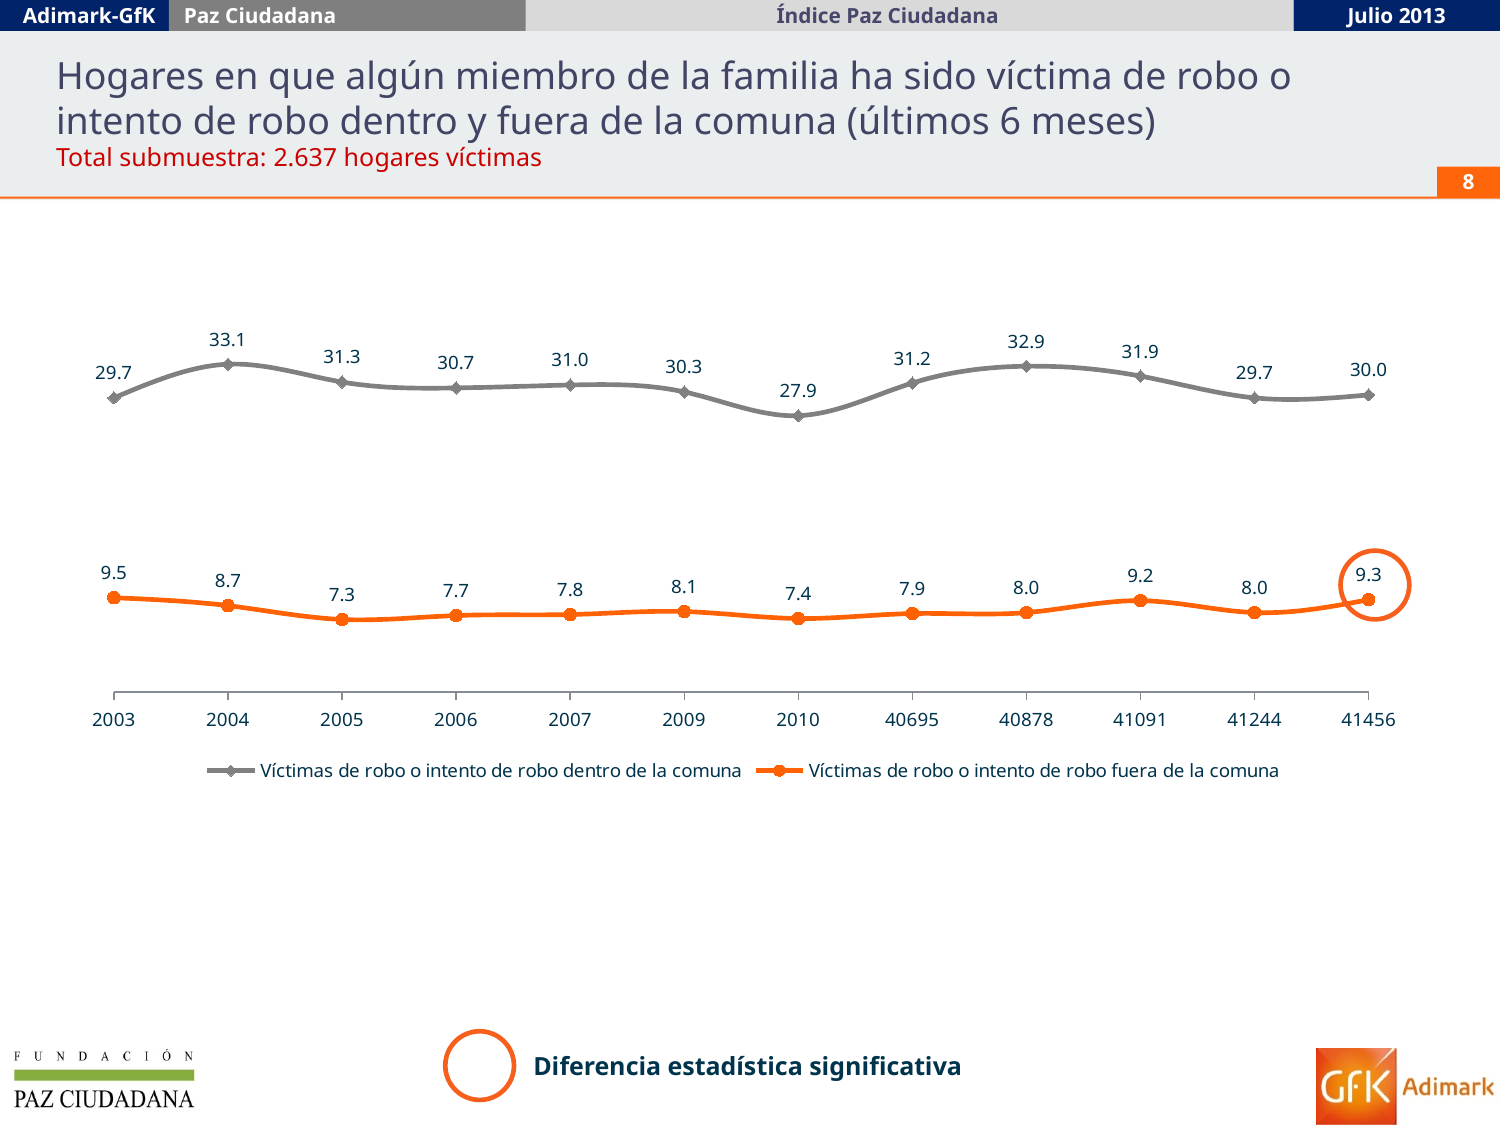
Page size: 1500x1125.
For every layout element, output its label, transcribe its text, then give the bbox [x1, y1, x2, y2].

text_box Diferencia estadística significativa [518, 1042, 985, 1088]
text_box [445, 1031, 515, 1100]
slide_number 8 [1436, 168, 1500, 201]
text_box Hogares en que algún miembro de la familia ha sido víctima de robo o intento de robo dentro y fuera de la comuna (últimos 6 meses) Total submuestra: 2.637 hogares víctimas [41, 44, 1435, 232]
chart [64, 326, 1424, 790]
picture [0, 1034, 207, 1125]
picture [1316, 1048, 1500, 1125]
